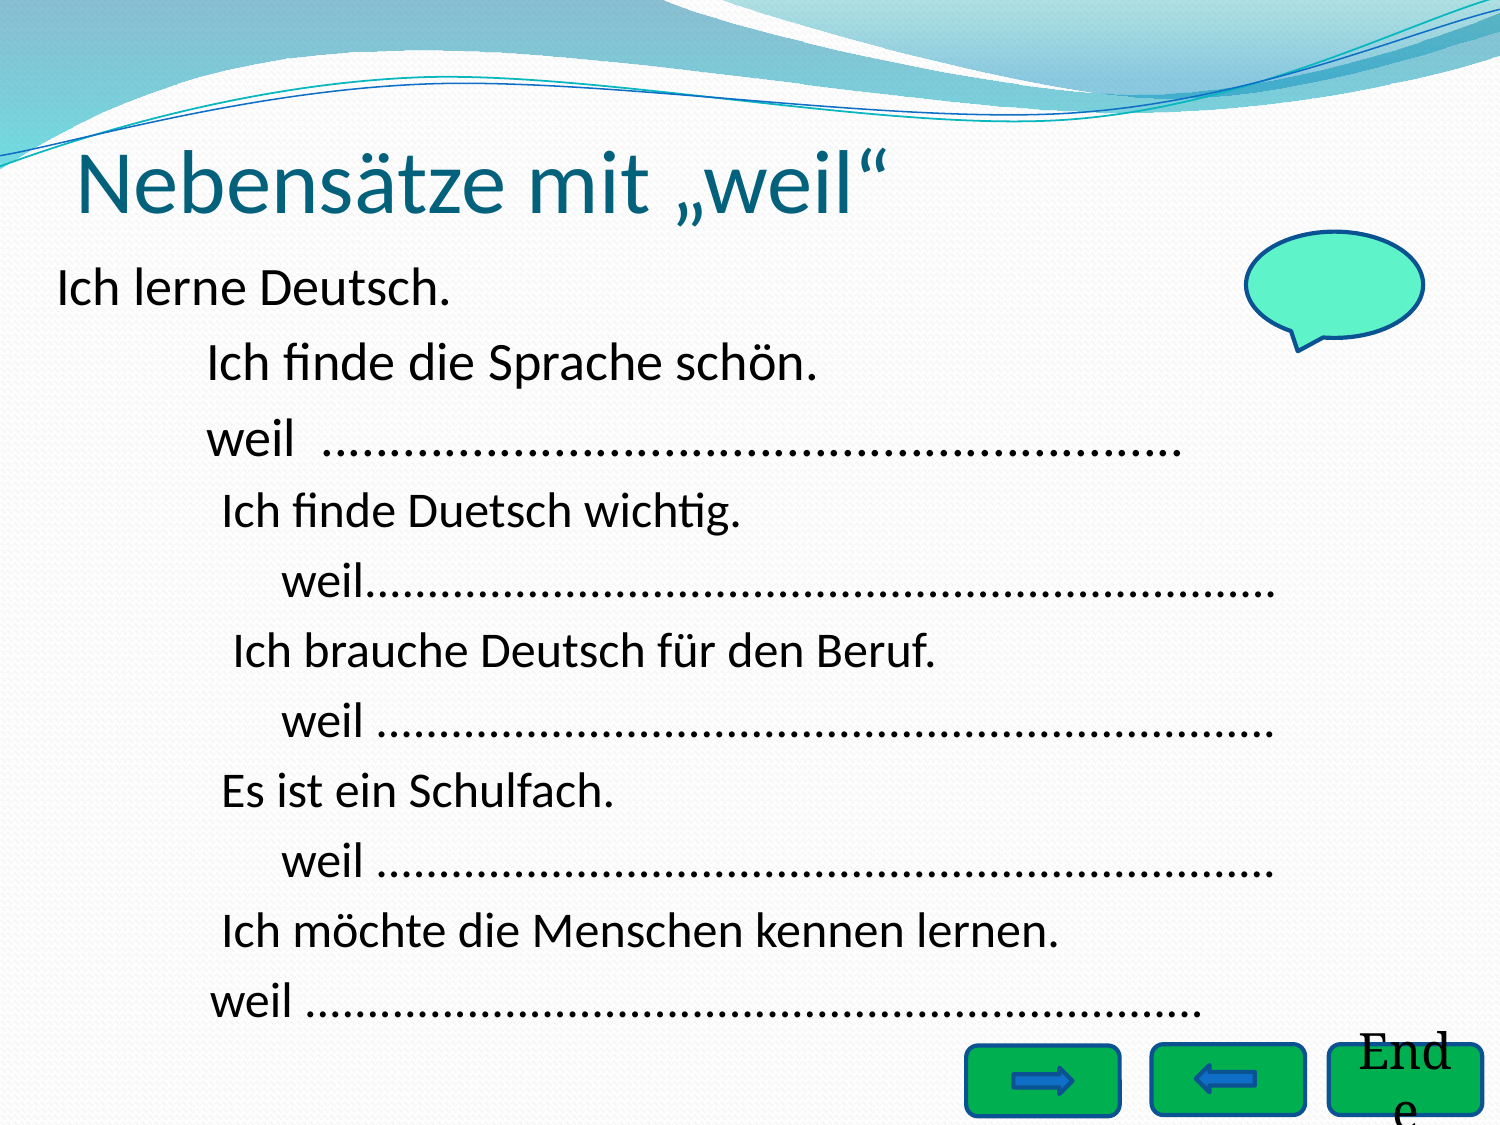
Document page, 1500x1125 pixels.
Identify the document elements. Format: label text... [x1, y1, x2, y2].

list Ich lerne Deutsch. Ich finde die Sprache schön. weil ............................................................... Ich finde Duetsch wichtig. weil......................................................................... Ich brauche Deutsch für den Beruf. weil ........................................................................ Es ist ein Schulfach. weil ........................................................................ Ich möchte die Menschen kennen lernen. weil ........................................................................ [41, 243, 1392, 1070]
text_box [1243, 229, 1426, 354]
title Nebensätze mit „weil“ [75, 115, 1425, 232]
